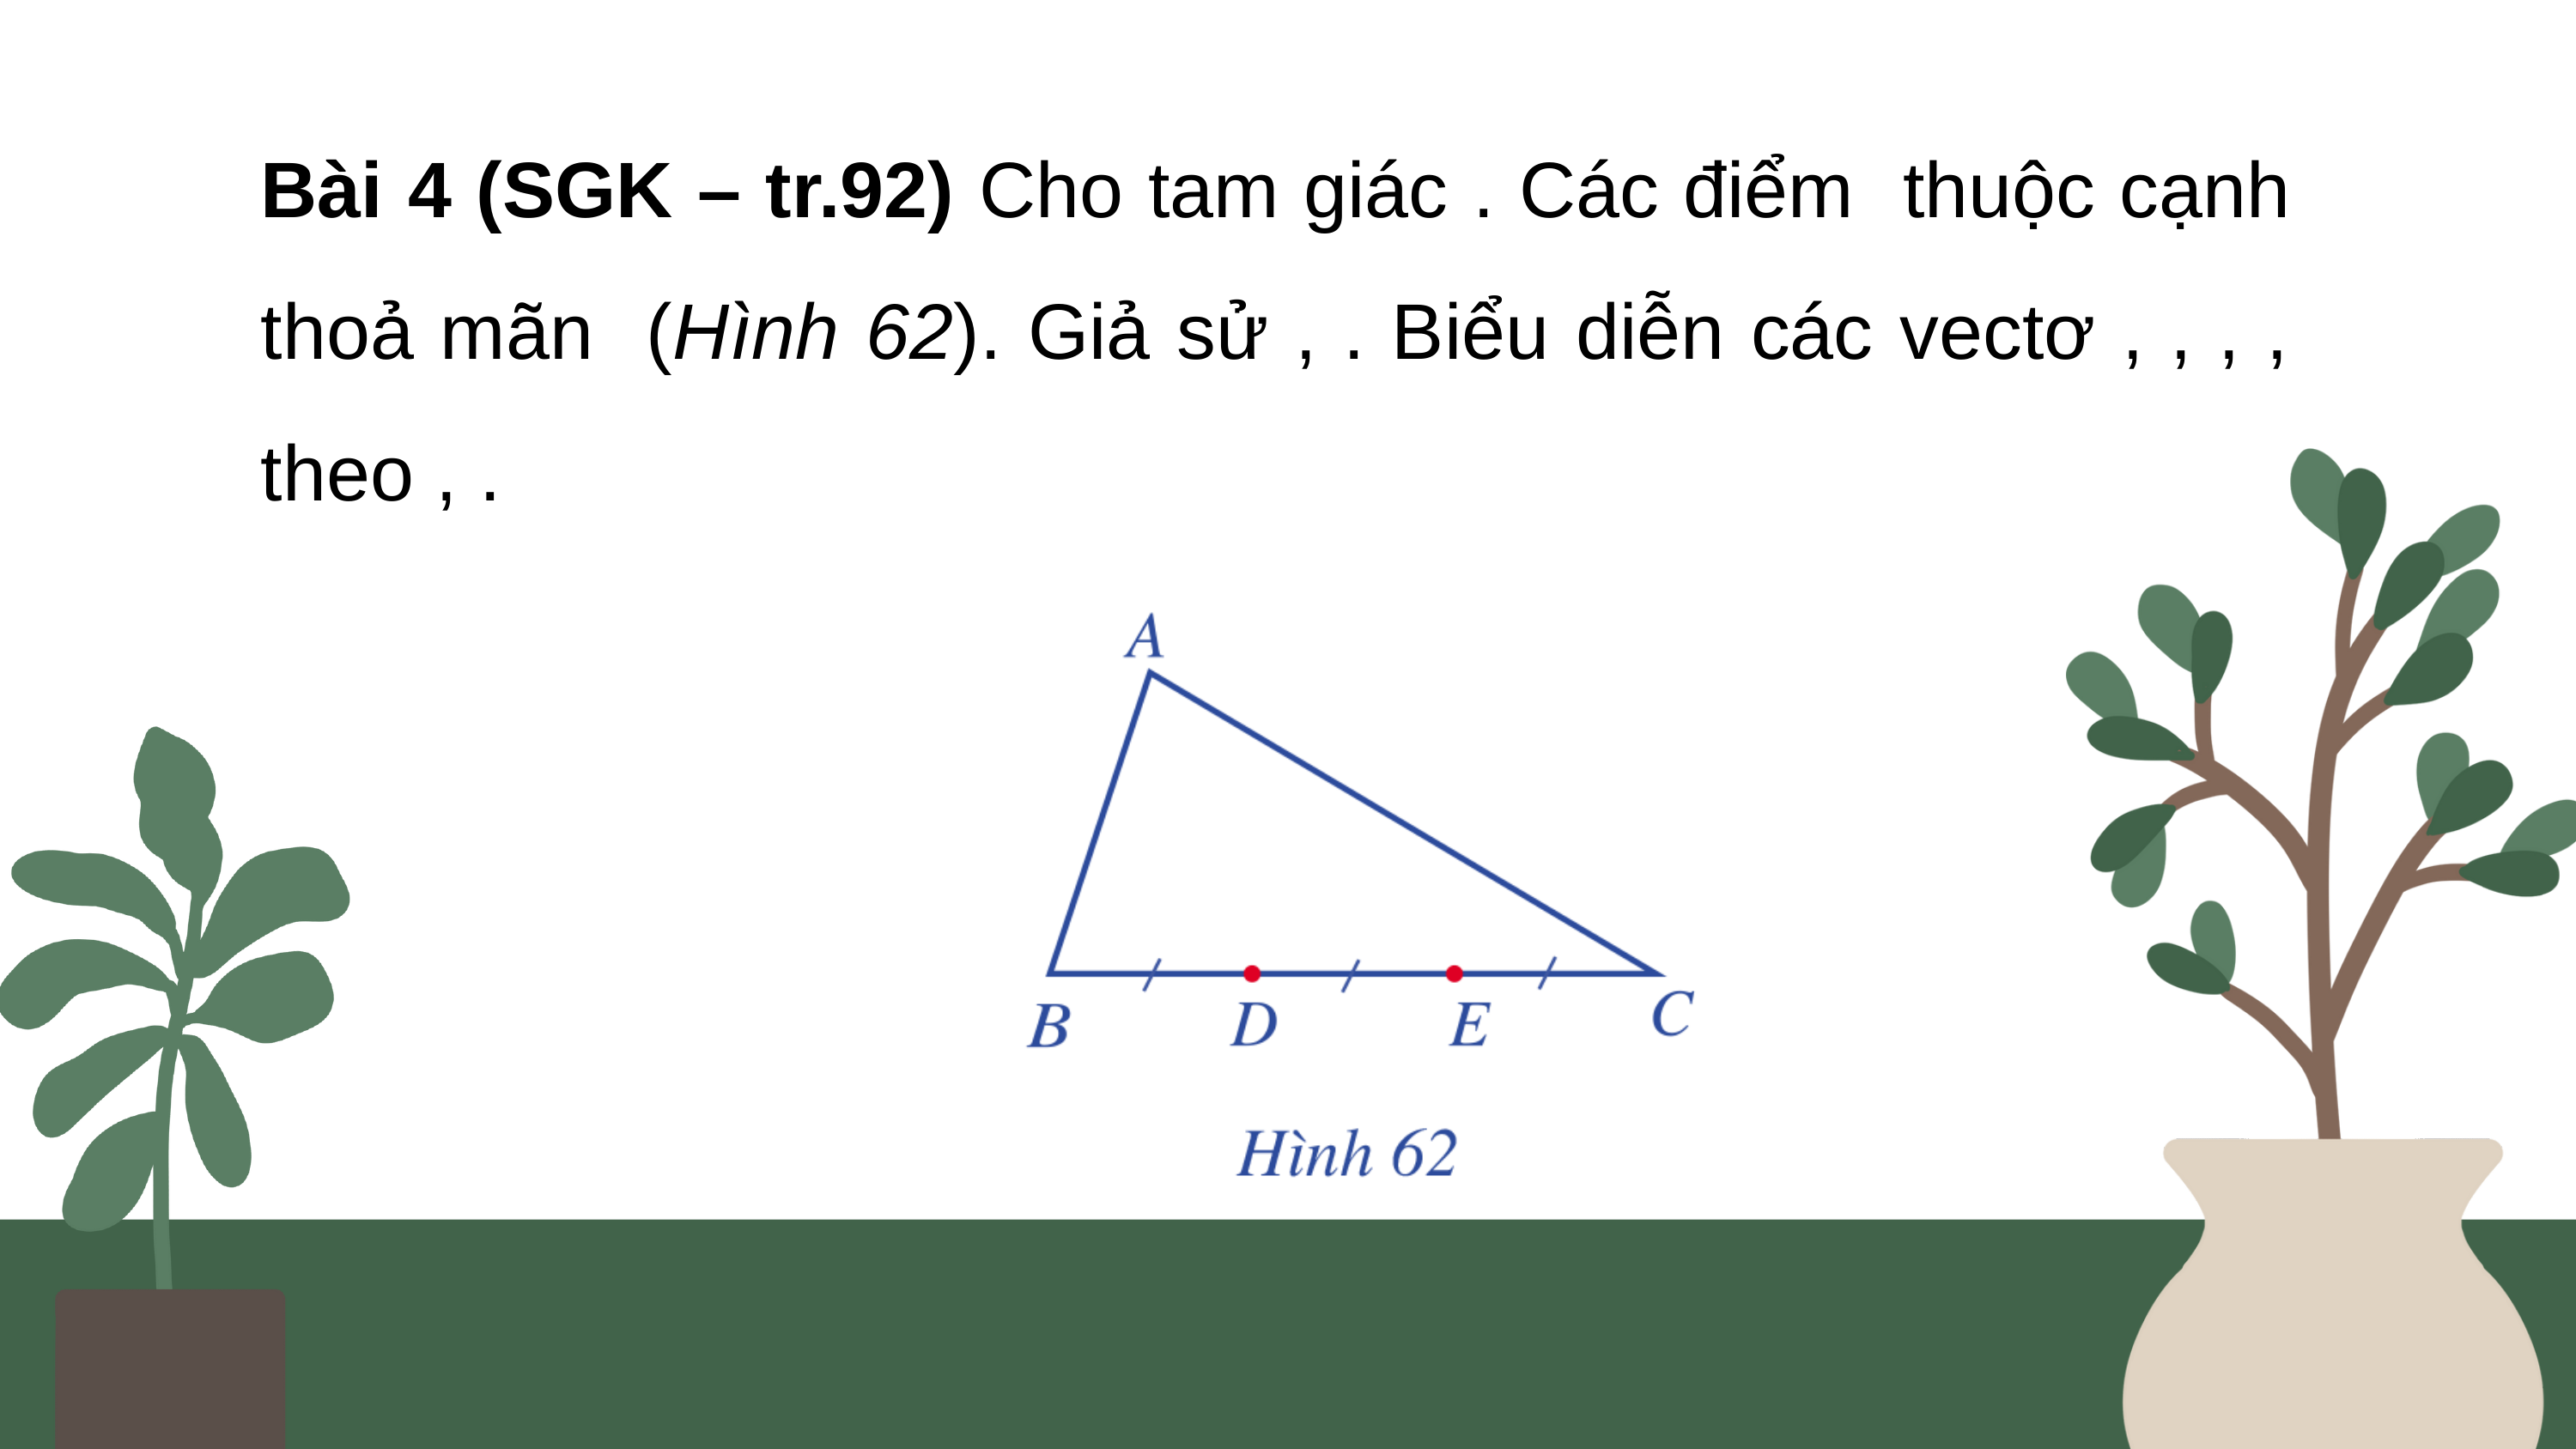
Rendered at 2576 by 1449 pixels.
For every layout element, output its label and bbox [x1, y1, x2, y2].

picture [998, 584, 1718, 1219]
text_box [504, 326, 2072, 1122]
picture [0, 726, 351, 1449]
picture [2066, 448, 2576, 1449]
text_box [354, 1219, 2062, 1449]
